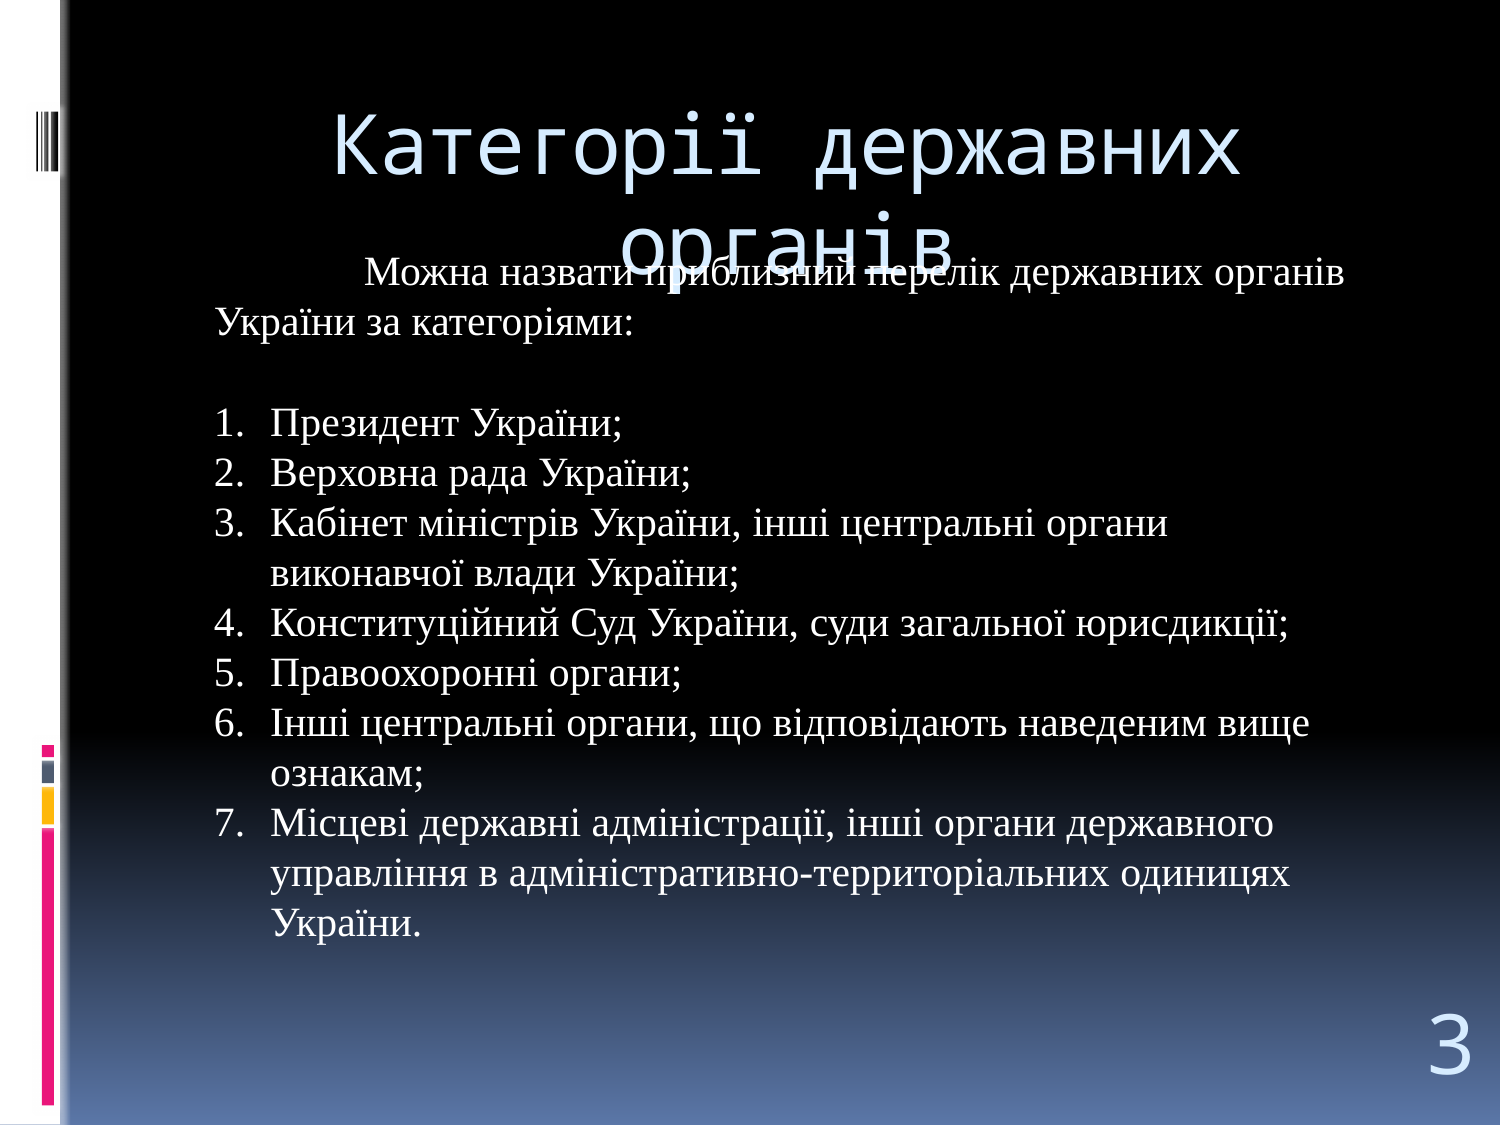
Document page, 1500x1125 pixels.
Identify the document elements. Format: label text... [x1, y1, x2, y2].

title Категорії державних органів [150, 83, 1425, 234]
slide_number 3 [1412, 1052, 1488, 1113]
text_box Можна назвати приблизний перелік державних органів України за категоріями: Президент України; Верховна рада України; Кабінет міністрів України, інші центральні органи виконавчої влади України; Конституційний Суд України, суди загальної юрисдикції; Правоохоронні органи; Інші центральні органи, що відповідають наведеним вище ознакам; Місцеві державні адміністрації, інші органи державного управління в адміністративно-территоріальних одиницях України. [199, 236, 1383, 952]
